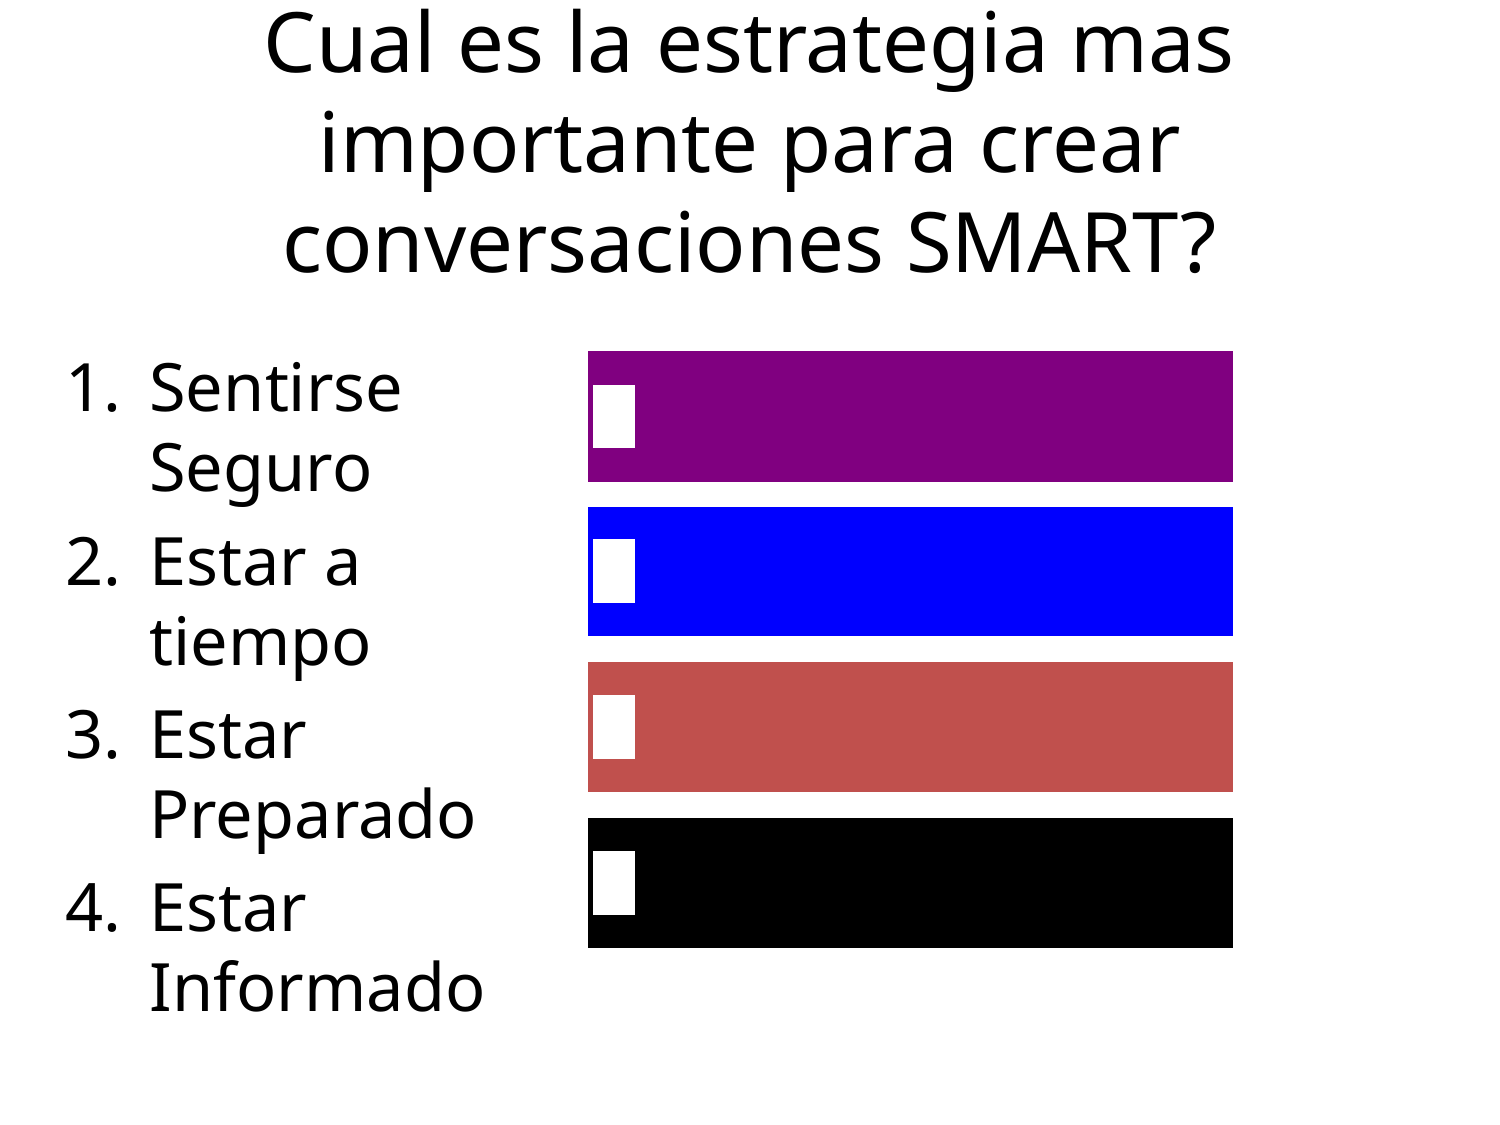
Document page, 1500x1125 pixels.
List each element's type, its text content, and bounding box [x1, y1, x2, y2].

title Cual es la estrategia mas importante para crear conversaciones SMART? [75, 45, 1425, 233]
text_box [574, 312, 1376, 986]
list Sentirse Seguro Estar a tiempo Estar Preparado Estar Informado [50, 337, 588, 1063]
